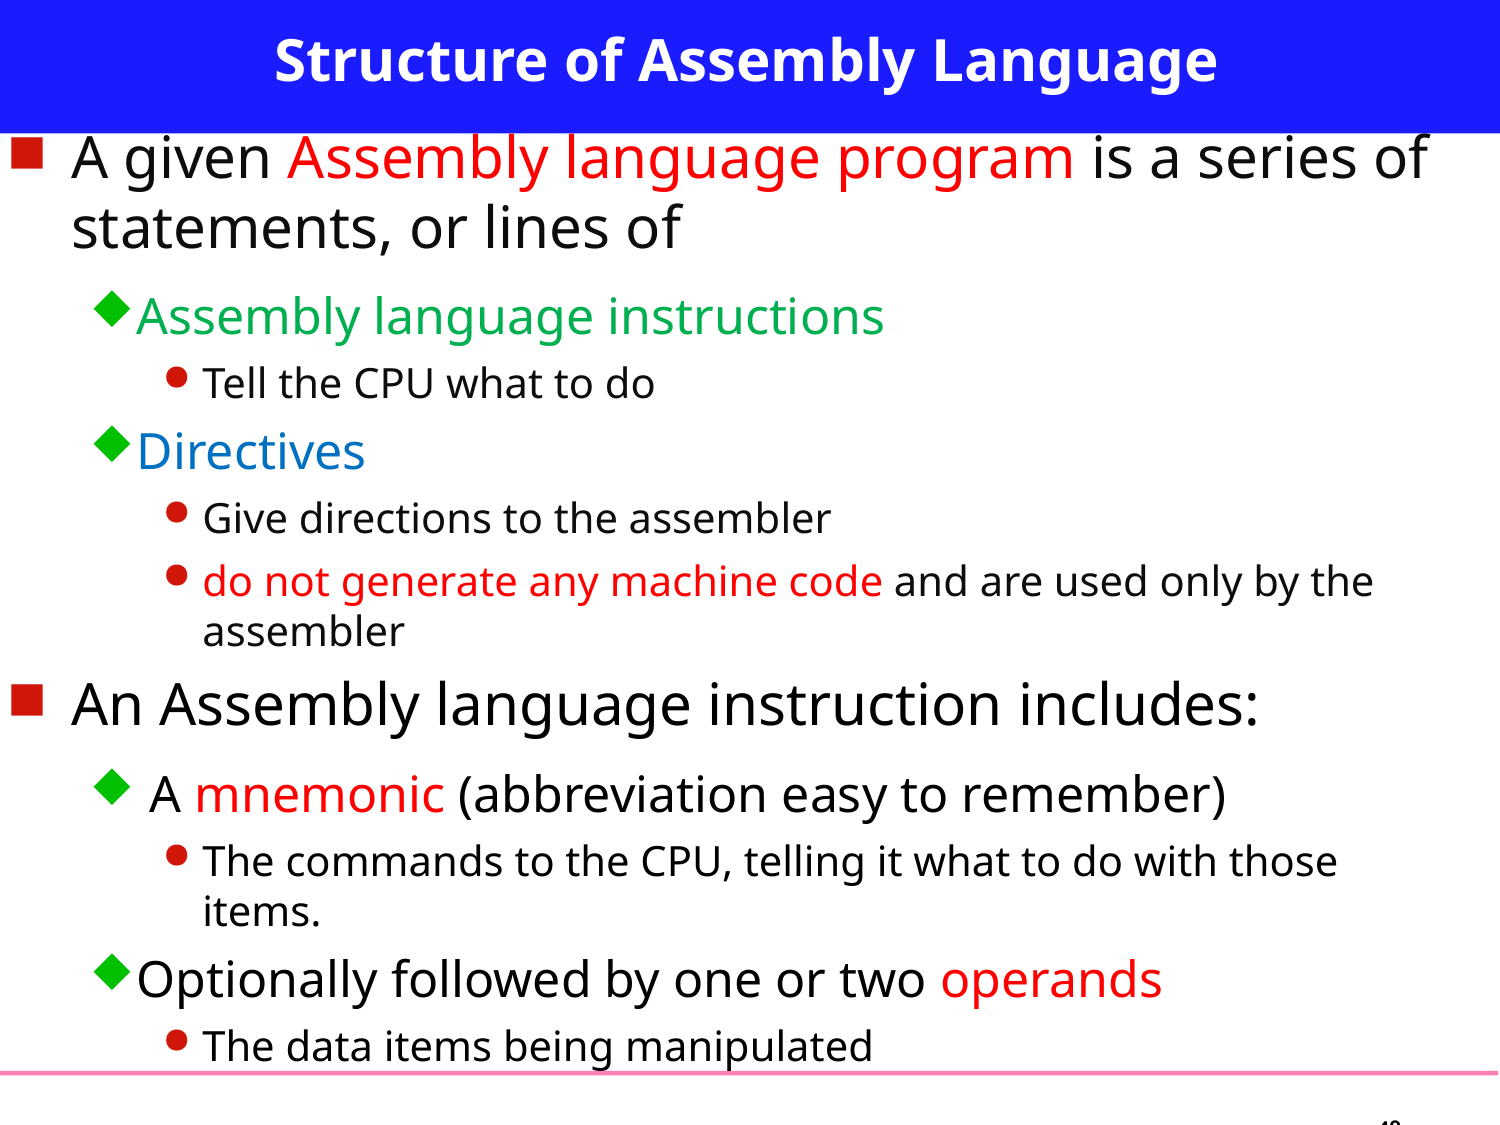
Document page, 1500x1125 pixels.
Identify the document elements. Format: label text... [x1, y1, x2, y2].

title Structure of Assembly Language [0, 0, 1500, 134]
list A given Assembly language program is a series of statements, or lines of Assembly language instructions Tell the CPU what to do Directives Give directions to the assembler do not generate any machine code and are used only by the assembler An Assembly language instruction includes: A mnemonic (abbreviation easy to remember) The commands to the CPU, telling it what to do with those items. Optionally followed by one or two operands The data items being manipulated [0, 112, 1475, 1038]
